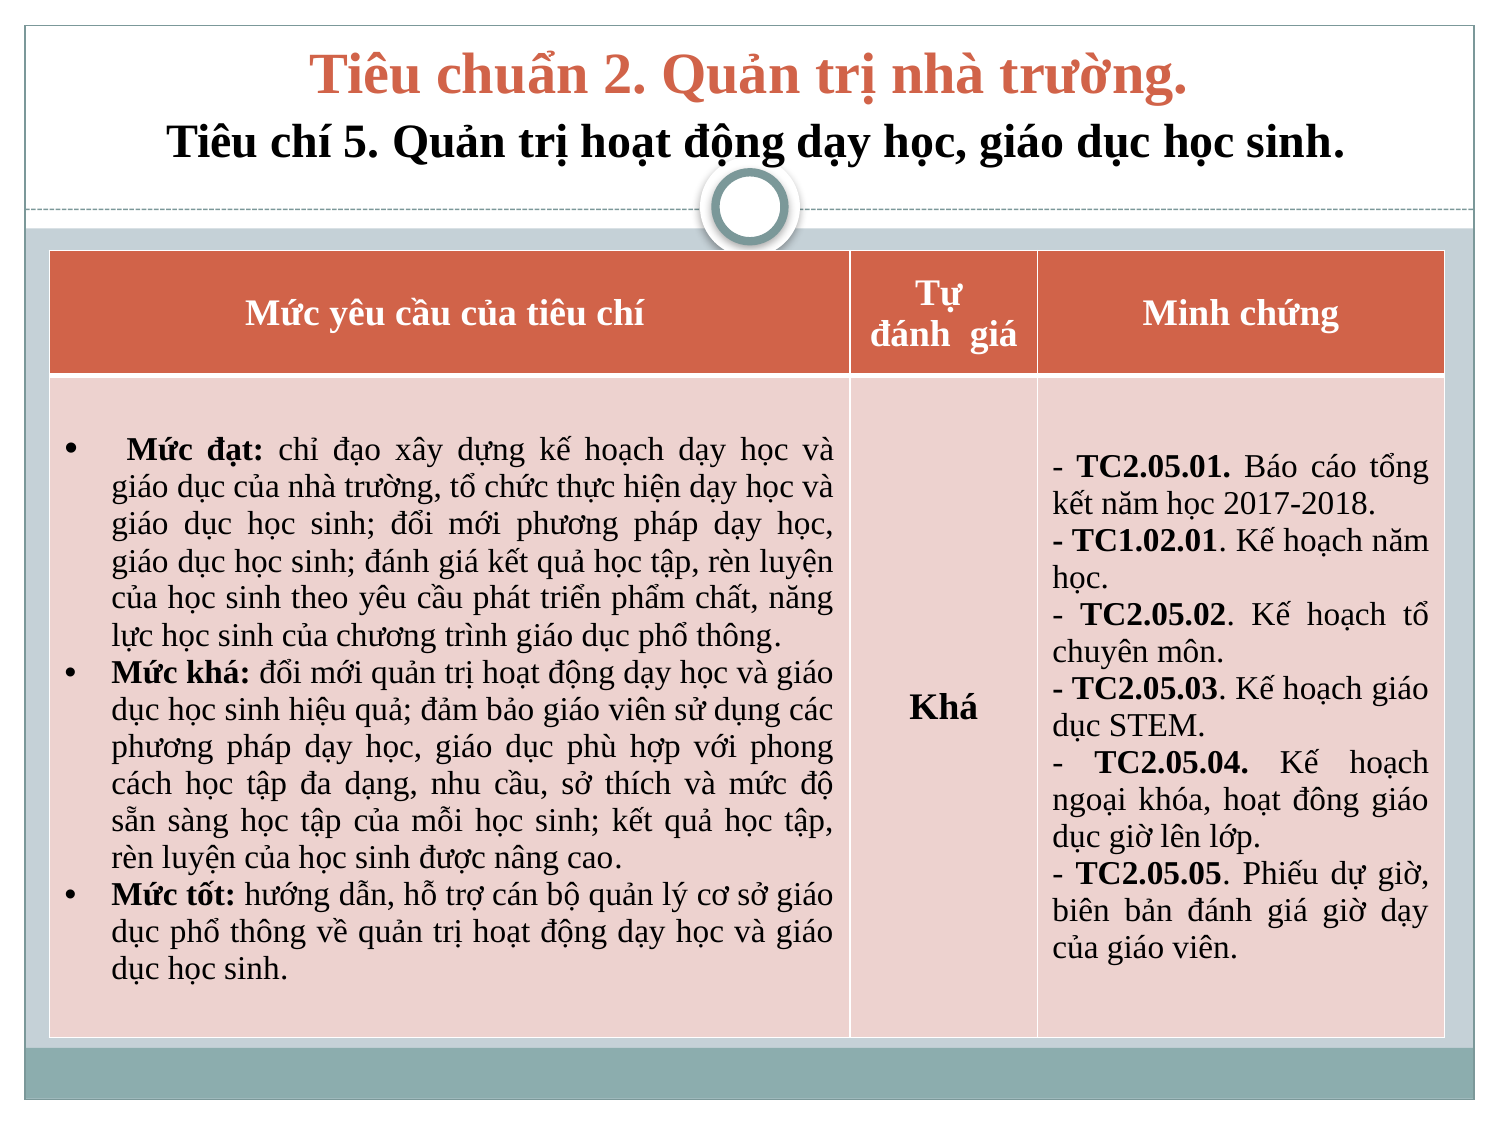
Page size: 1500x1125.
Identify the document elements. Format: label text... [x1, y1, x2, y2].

table_cell Khá [851, 378, 1037, 1037]
table_cell Mức đạt: chỉ đạo xây dựng kế hoạch dạy học và giáo dục của nhà trường, tổ chức thực hiện dạy học và giáo dục học sinh; đổi mới phương pháp dạy học, giáo dục học sinh; đánh giá kết quả học tập, rèn luyện của học sinh theo yêu cầu phát triển phẩm chất, năng lực học sinh của chương trình giáo dục phổ thông. Mức khá: đổi mới quản trị hoạt động dạy học và giáo dục học sinh hiệu quả; đảm bảo giáo viên sử dụng các phương pháp dạy học, giáo dục phù hợp với phong cách học tập đa dạng, nhu cầu, sở thích và mức độ sẵn sàng học tập của mỗi học sinh; kết quả học tập, rèn luyện của học sinh được nâng cao. Mức tốt: hướng dẫn, hỗ trợ cán bộ quản lý cơ sở giáo dục phổ thông về quản trị hoạt động dạy học và giáo dục học sinh. [50, 378, 849, 1037]
table_header Mức yêu cầu của tiêu chí [50, 251, 849, 373]
table_header Tự đánh giá [851, 251, 1037, 373]
title Tiêu chuẩn 2. Quản trị nhà trường. Tiêu chí 5. Quản trị hoạt động dạy học, giáo dục học sinh. [49, 12, 1450, 175]
table_cell - TC2.05.01. Báo cáo tổng kết năm học 2017-2018. - TC1.02.01. Kế hoạch năm học. - TC2.05.02. Kế hoạch tổ chuyên môn. - TC2.05.03. Kế hoạch giáo dục STEM. - TC2.05.04. Kế hoạch ngoại khóa, hoạt đông giáo dục giờ lên lớp. - TC2.05.05. Phiếu dự giờ, biên bản đánh giá giờ dạy của giáo viên. [1038, 378, 1444, 1037]
table_header Minh chứng [1038, 251, 1444, 373]
